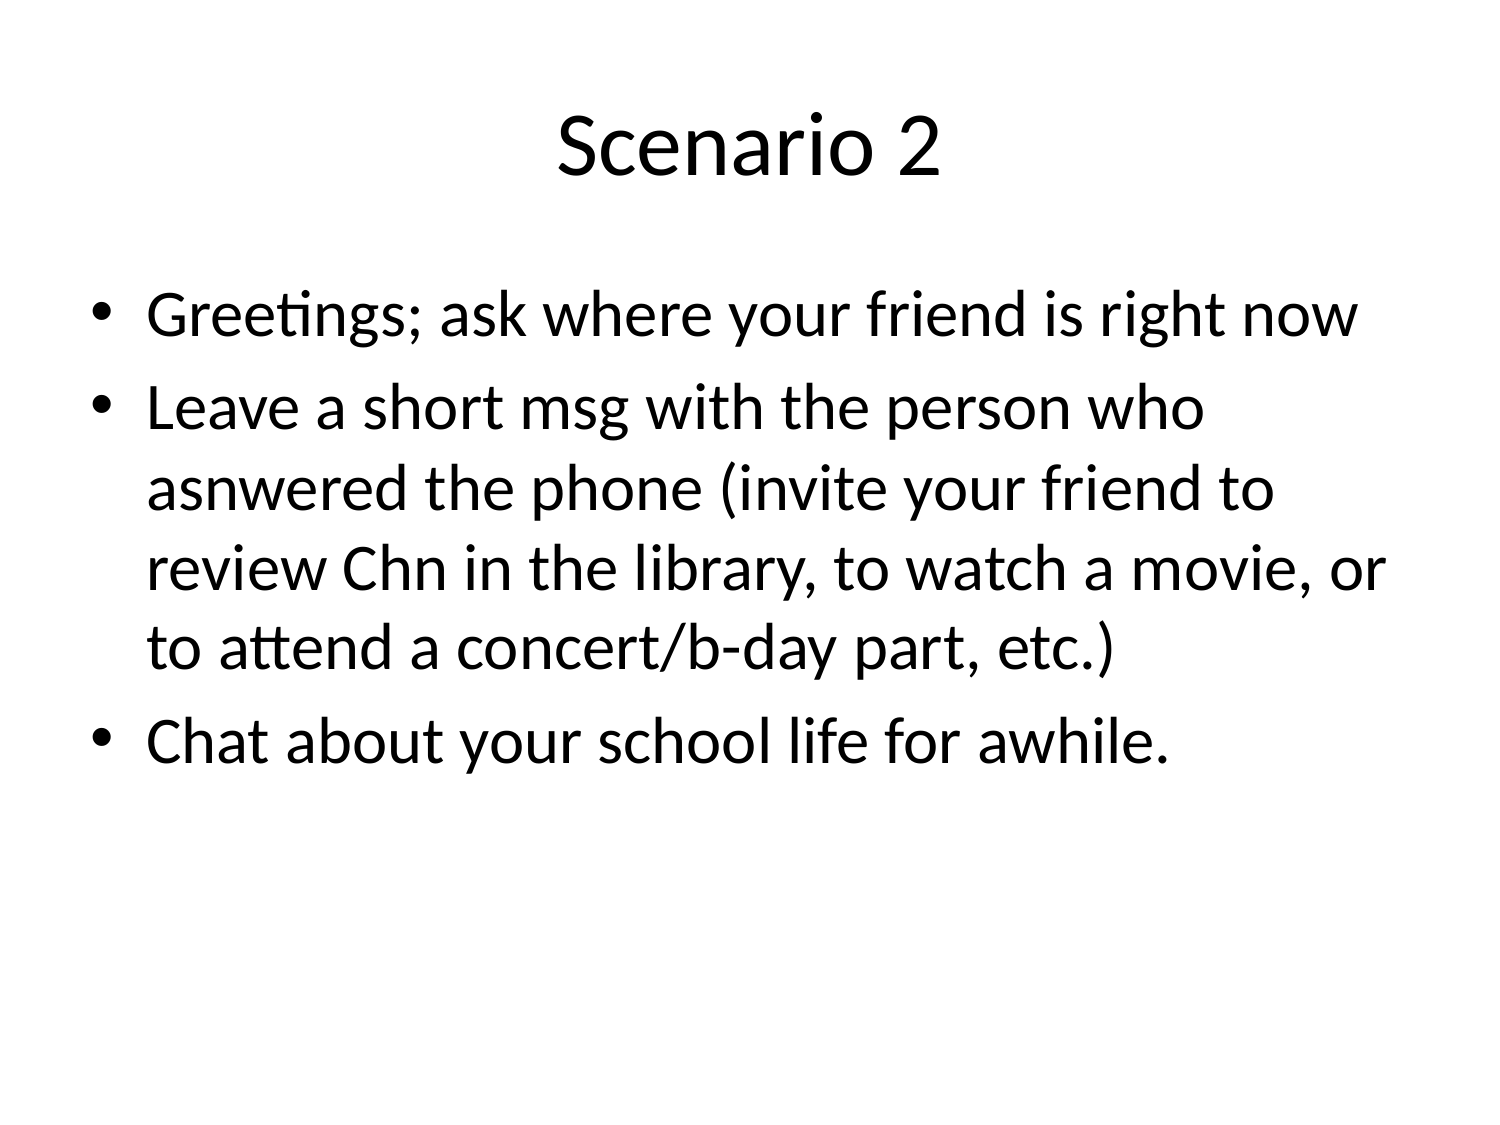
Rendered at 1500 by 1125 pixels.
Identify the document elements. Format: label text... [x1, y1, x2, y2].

list Greetings; ask where your friend is right now Leave a short msg with the person who asnwered the phone (invite your friend to review Chn in the library, to watch a movie, or to attend a concert/b-day part, etc.) Chat about your school life for awhile. [75, 262, 1425, 1005]
title Scenario 2 [75, 45, 1425, 233]
